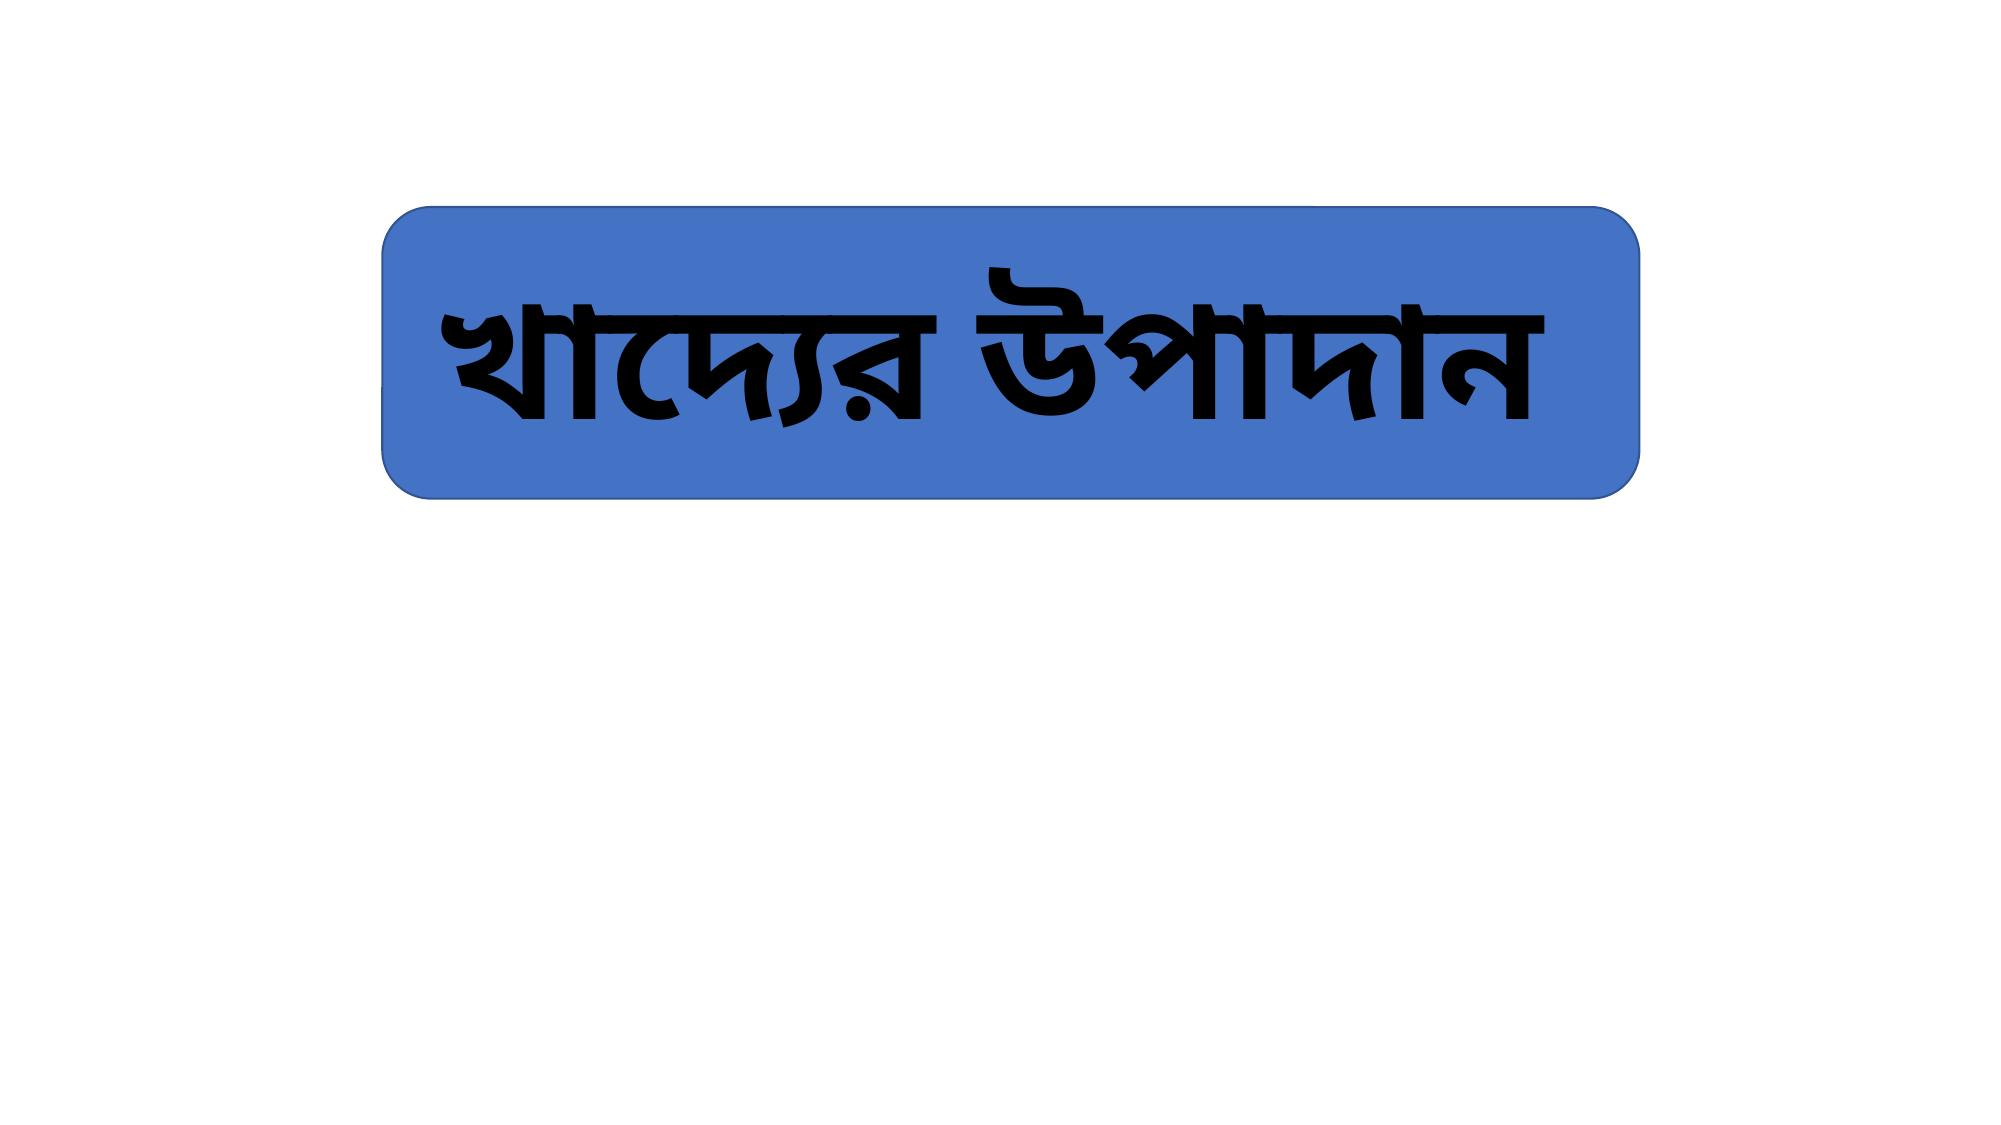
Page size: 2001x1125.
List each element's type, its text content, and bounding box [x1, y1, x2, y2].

text_box খাদ্যের উপাদান [381, 205, 1641, 500]
